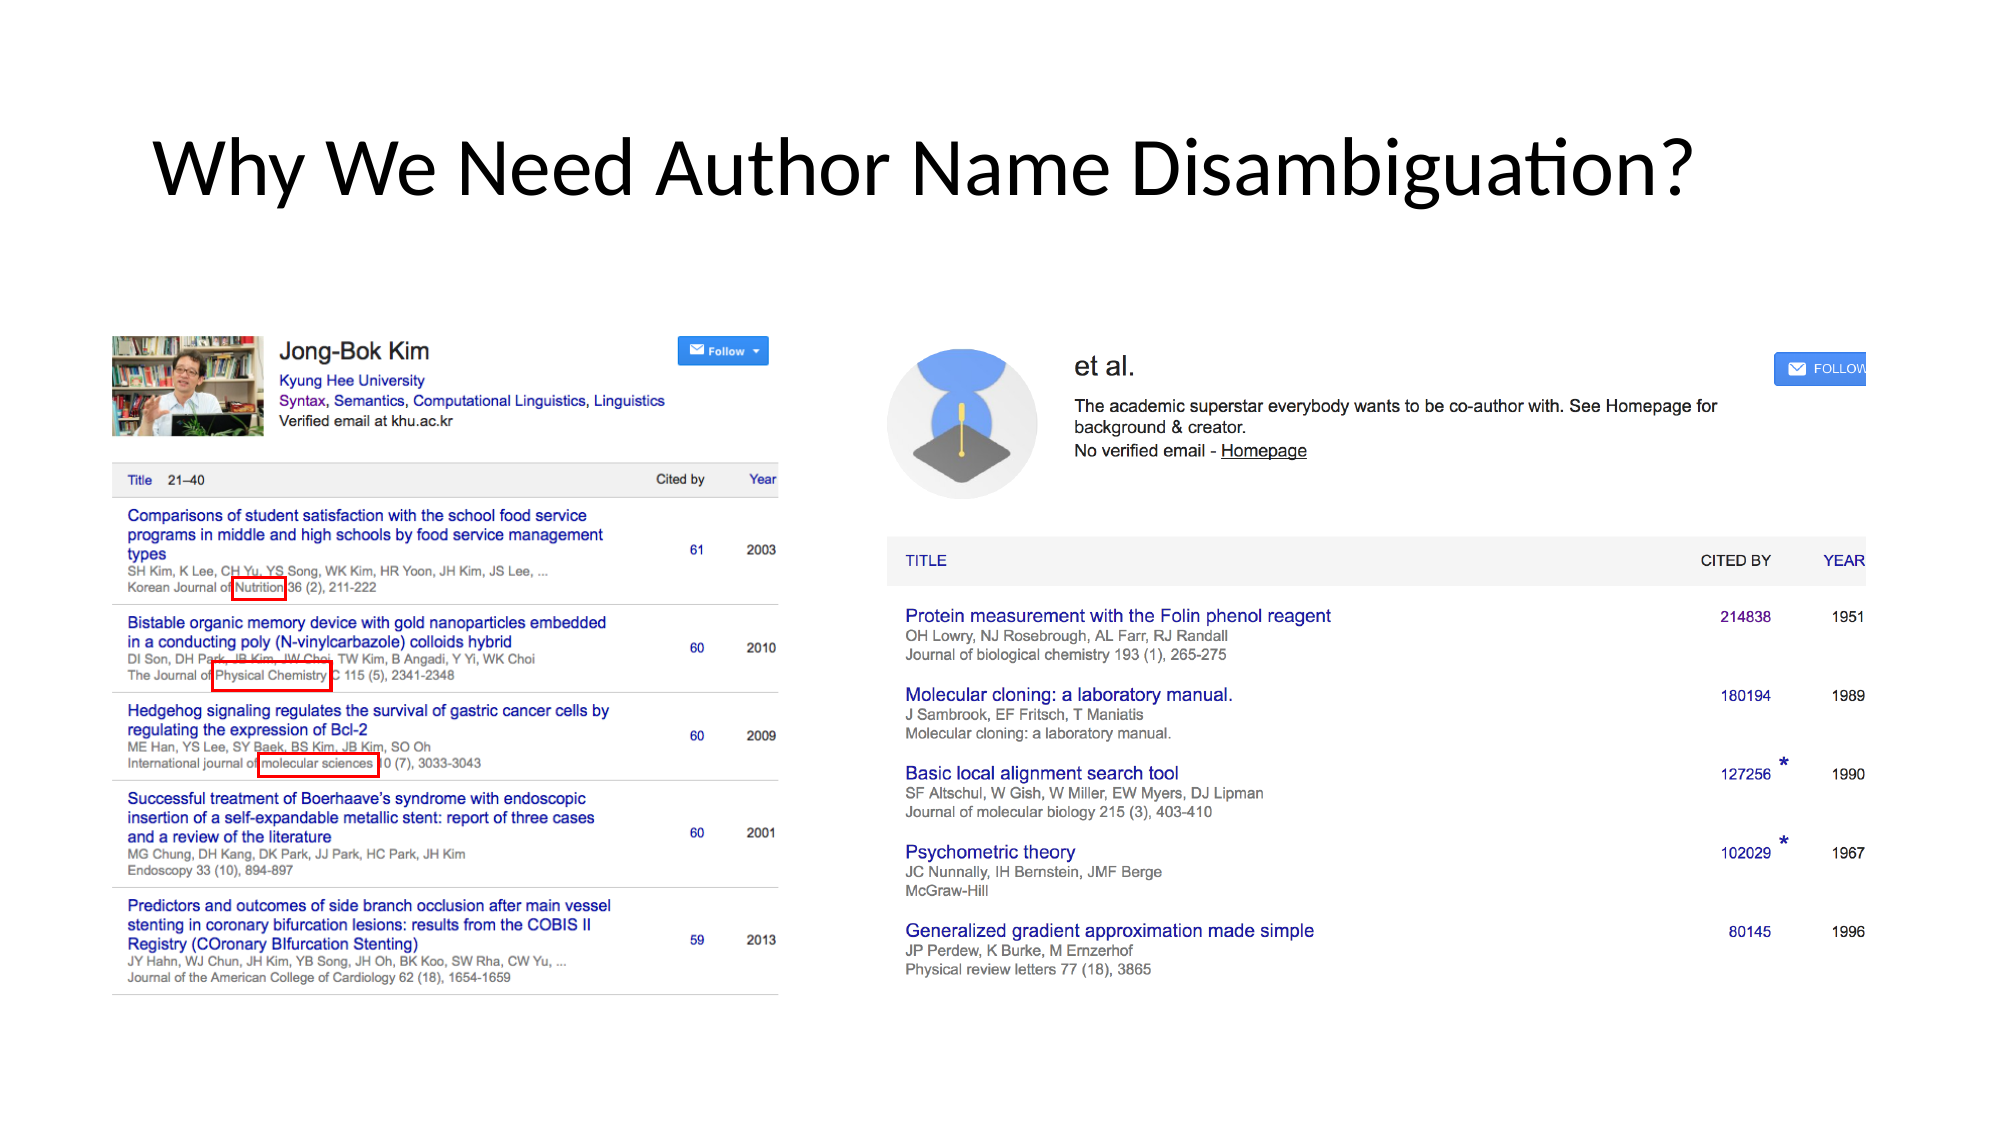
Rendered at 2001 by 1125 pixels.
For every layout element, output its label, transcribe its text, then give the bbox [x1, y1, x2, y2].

picture [847, 322, 1866, 985]
picture [101, 322, 779, 996]
title Why We Need Author Name Disambiguation? [137, 59, 1863, 278]
